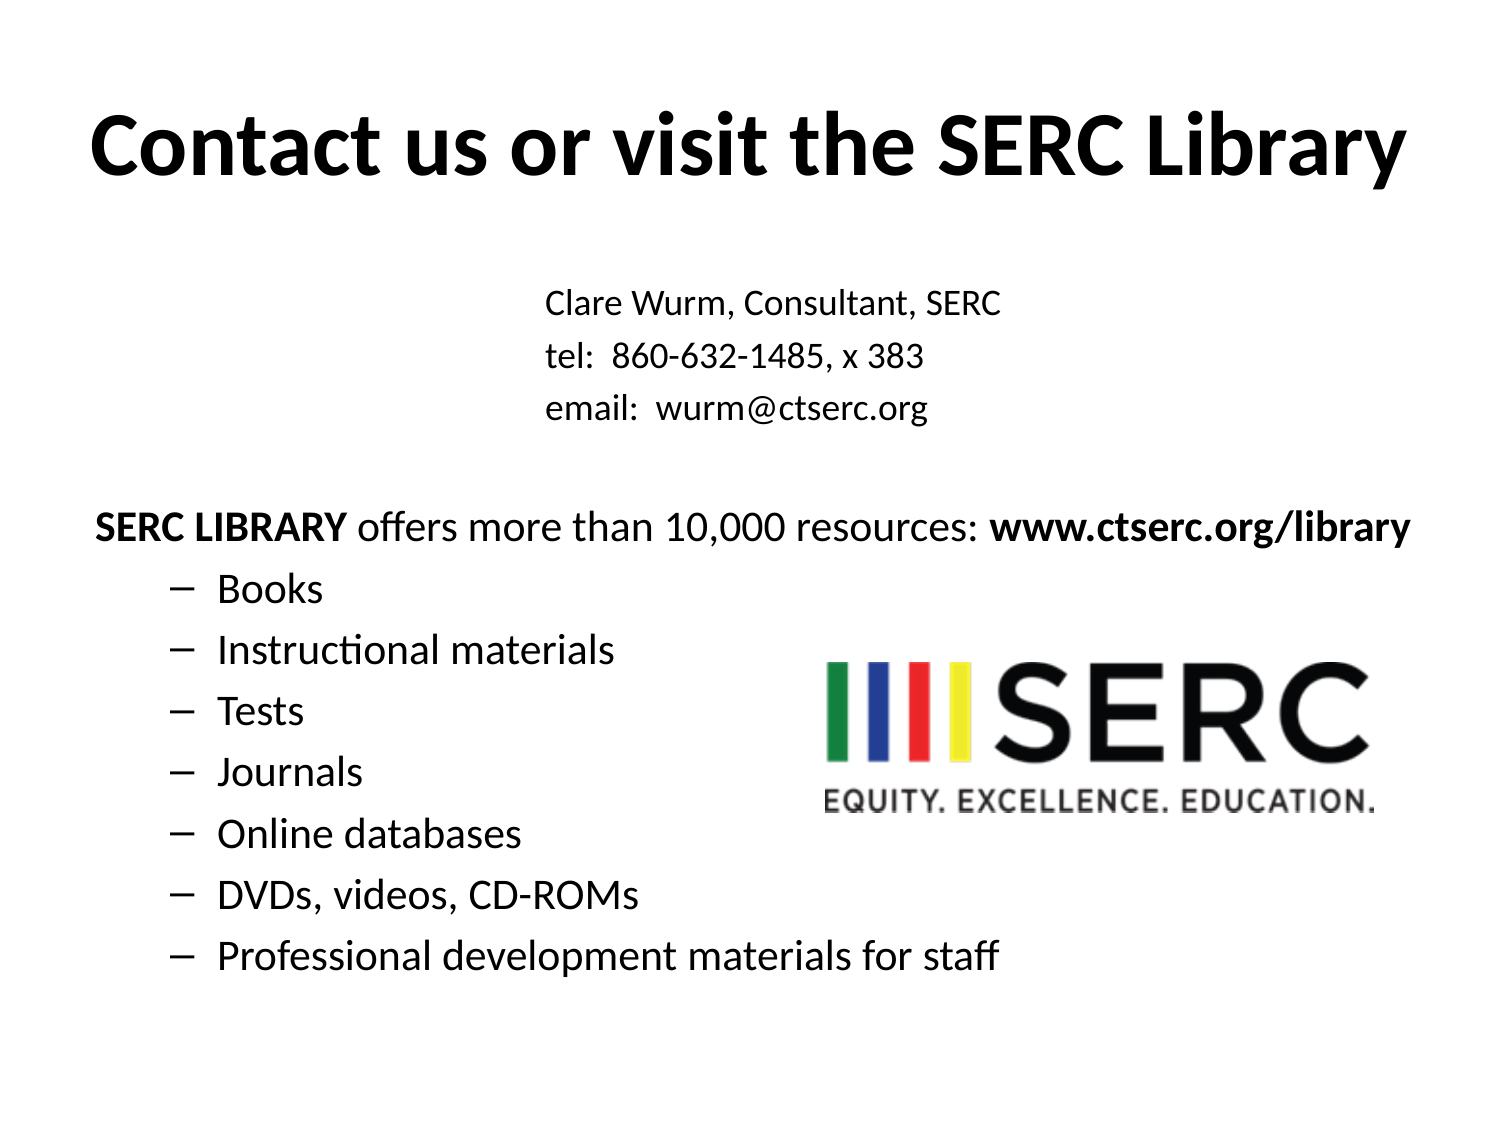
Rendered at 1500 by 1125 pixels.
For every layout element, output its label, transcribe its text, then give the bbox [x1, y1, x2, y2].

picture [824, 662, 1374, 813]
title Contact us or visit the SERC Library [75, 45, 1425, 233]
list Clare Wurm, Consultant, SERC tel: 860-632-1485, x 383 email: wurm@ctserc.org SERC LIBRARY offers more than 10,000 resources: www.ctserc.org/library Books Instructional materials Tests Journals Online databases DVDs, videos, CD-ROMs Professional development materials for staff [80, 218, 1468, 1081]
